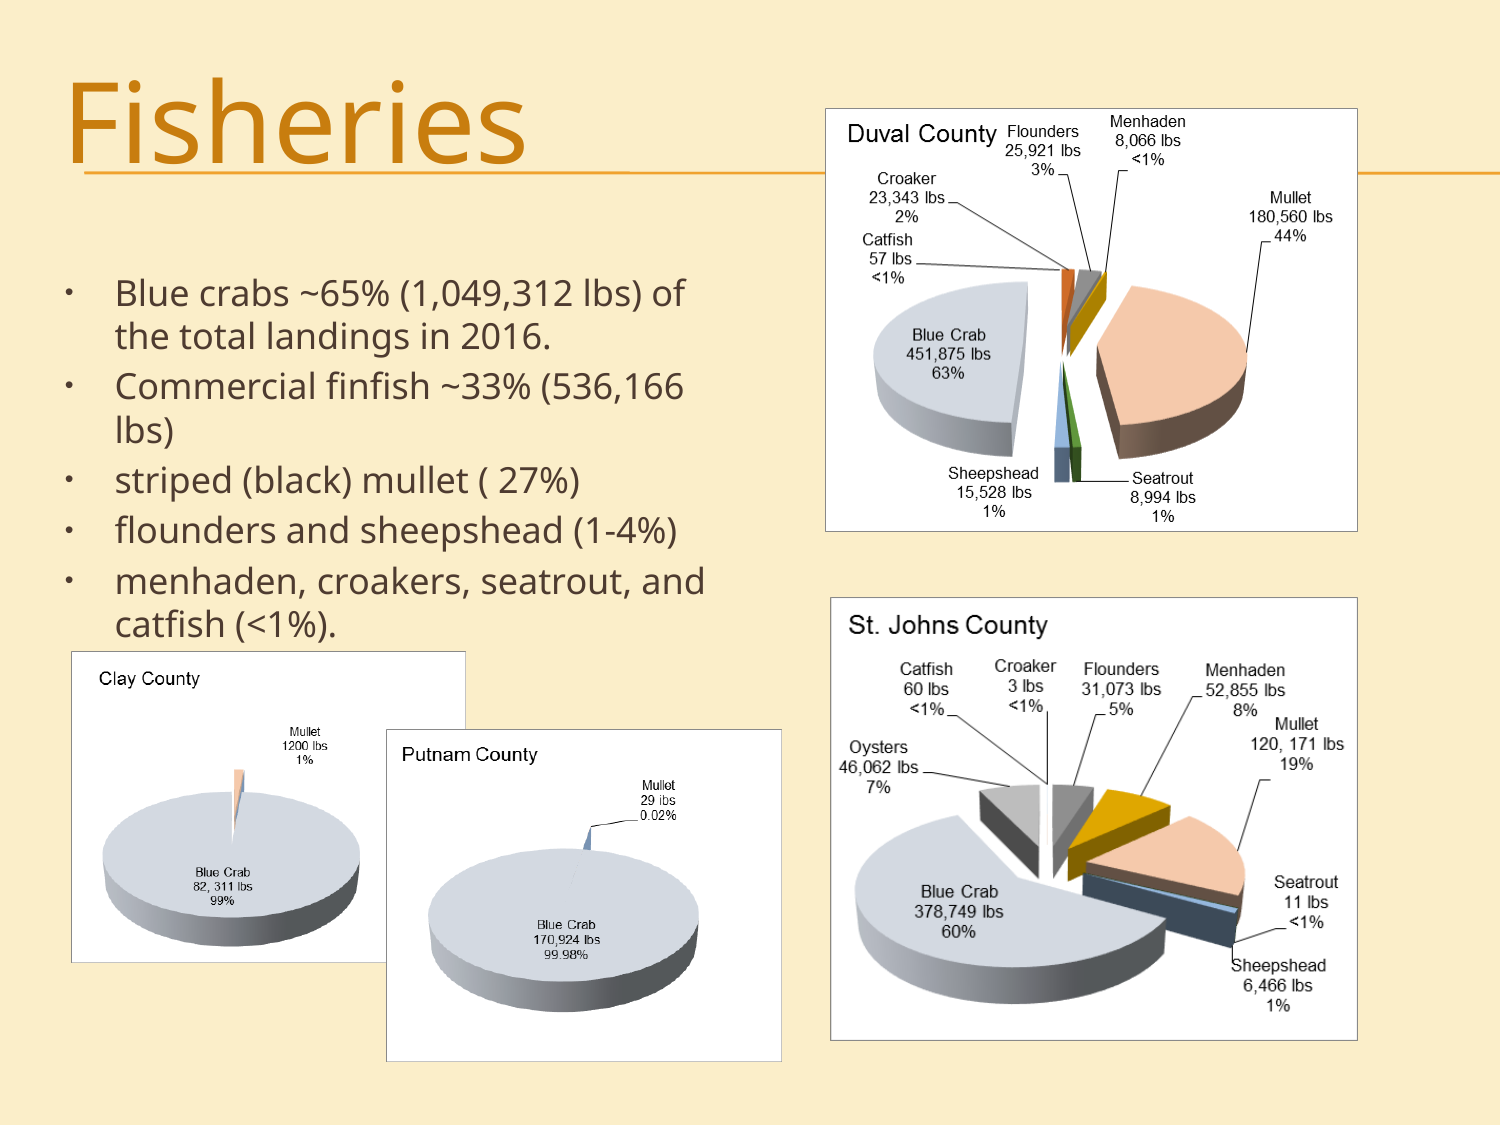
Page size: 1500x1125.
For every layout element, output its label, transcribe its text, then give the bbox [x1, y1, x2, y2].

picture [824, 107, 1359, 532]
list Blue crabs ~65% (1,049,312 lbs) of the total landings in 2016. Commercial finfish ~33% (536,166 lbs) striped (black) mullet ( 27%) flounders and sheepshead (1‐4%) menhaden, croakers, seatrout, and catfish (<1%). [50, 262, 738, 653]
picture [71, 651, 782, 1062]
title Fisheries [47, 49, 1473, 188]
picture [824, 597, 1359, 1041]
